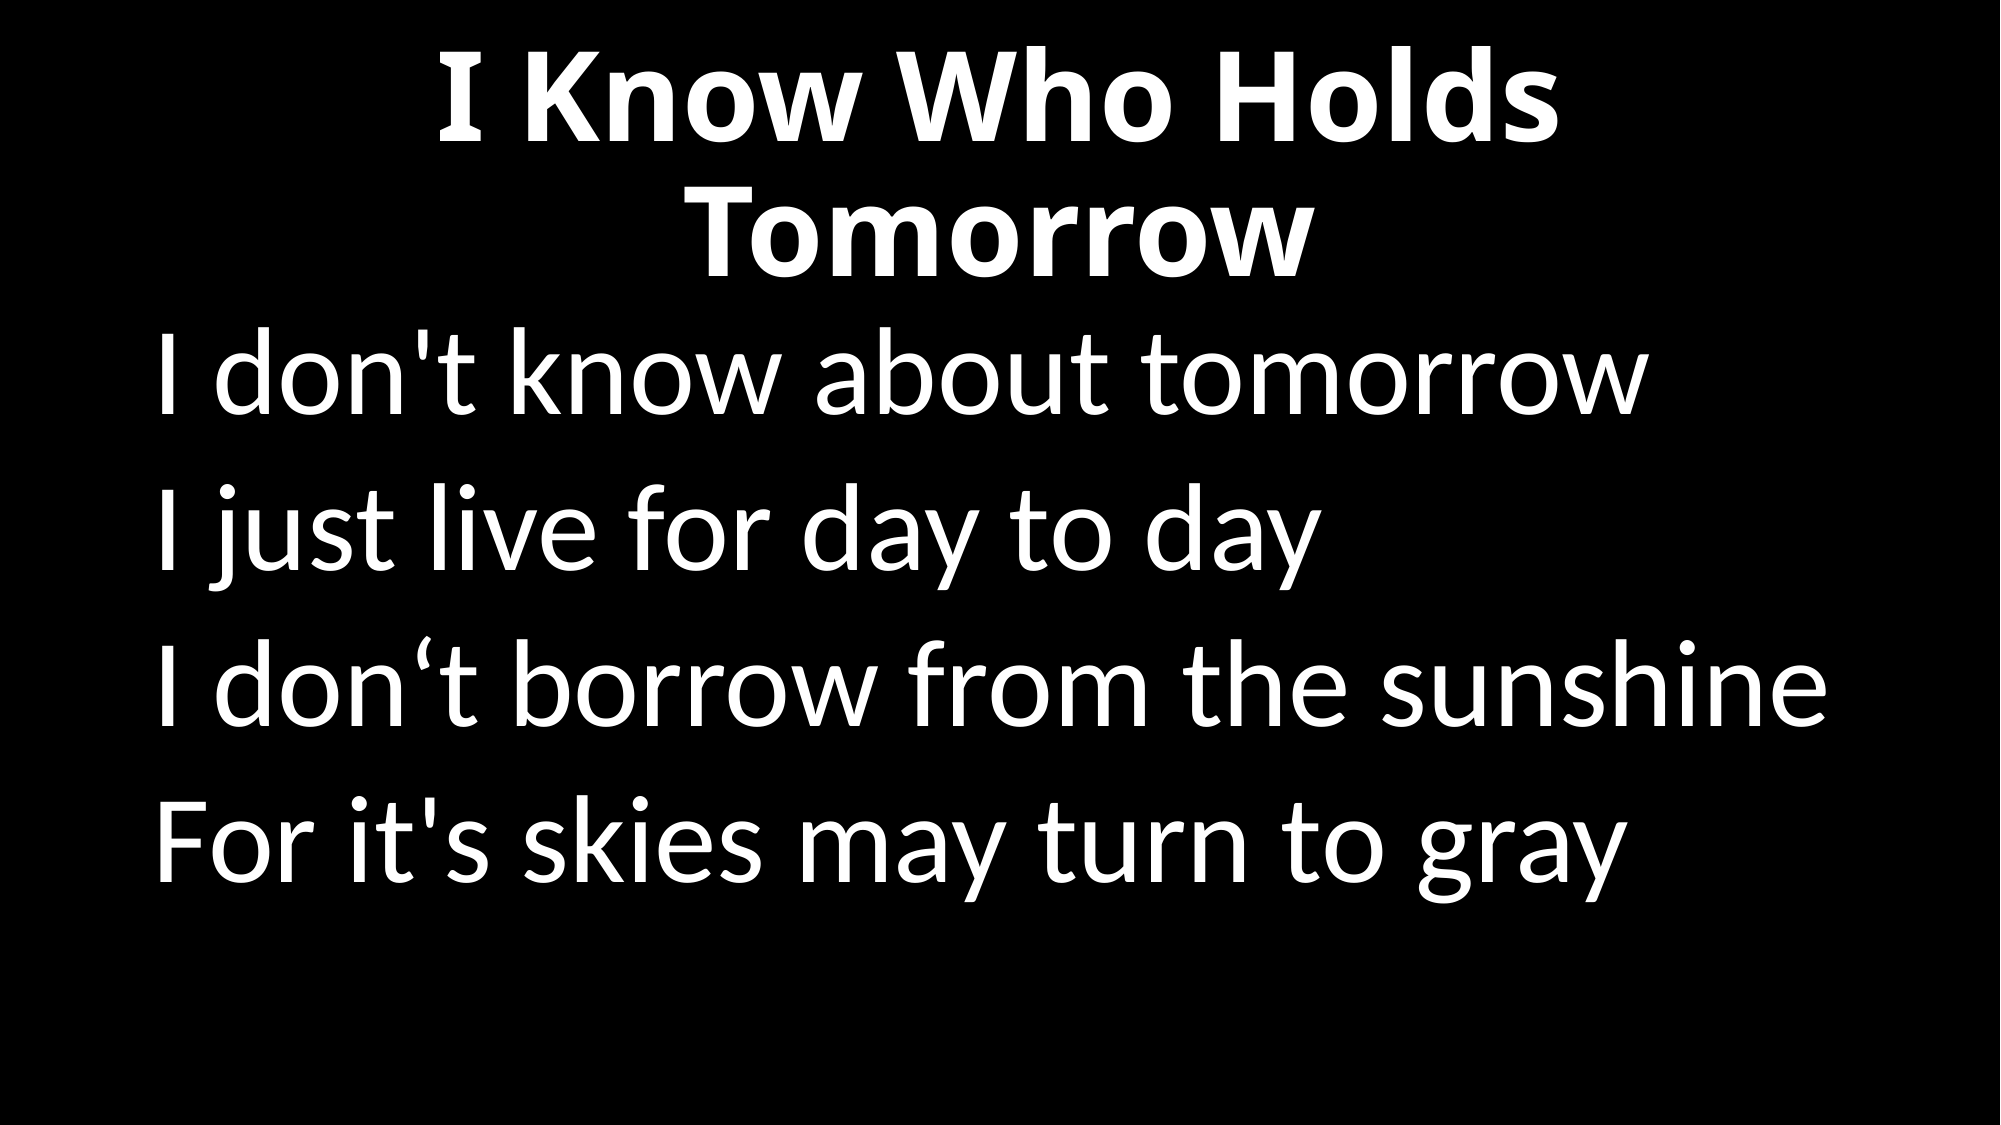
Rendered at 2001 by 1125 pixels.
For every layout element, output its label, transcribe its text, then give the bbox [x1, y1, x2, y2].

title I Know Who Holds Tomorrow [106, 59, 1894, 278]
list I don't know about tomorrow I just live for day to day I don‘t borrow from the sunshine For it's skies may turn to gray [137, 299, 1863, 1014]
